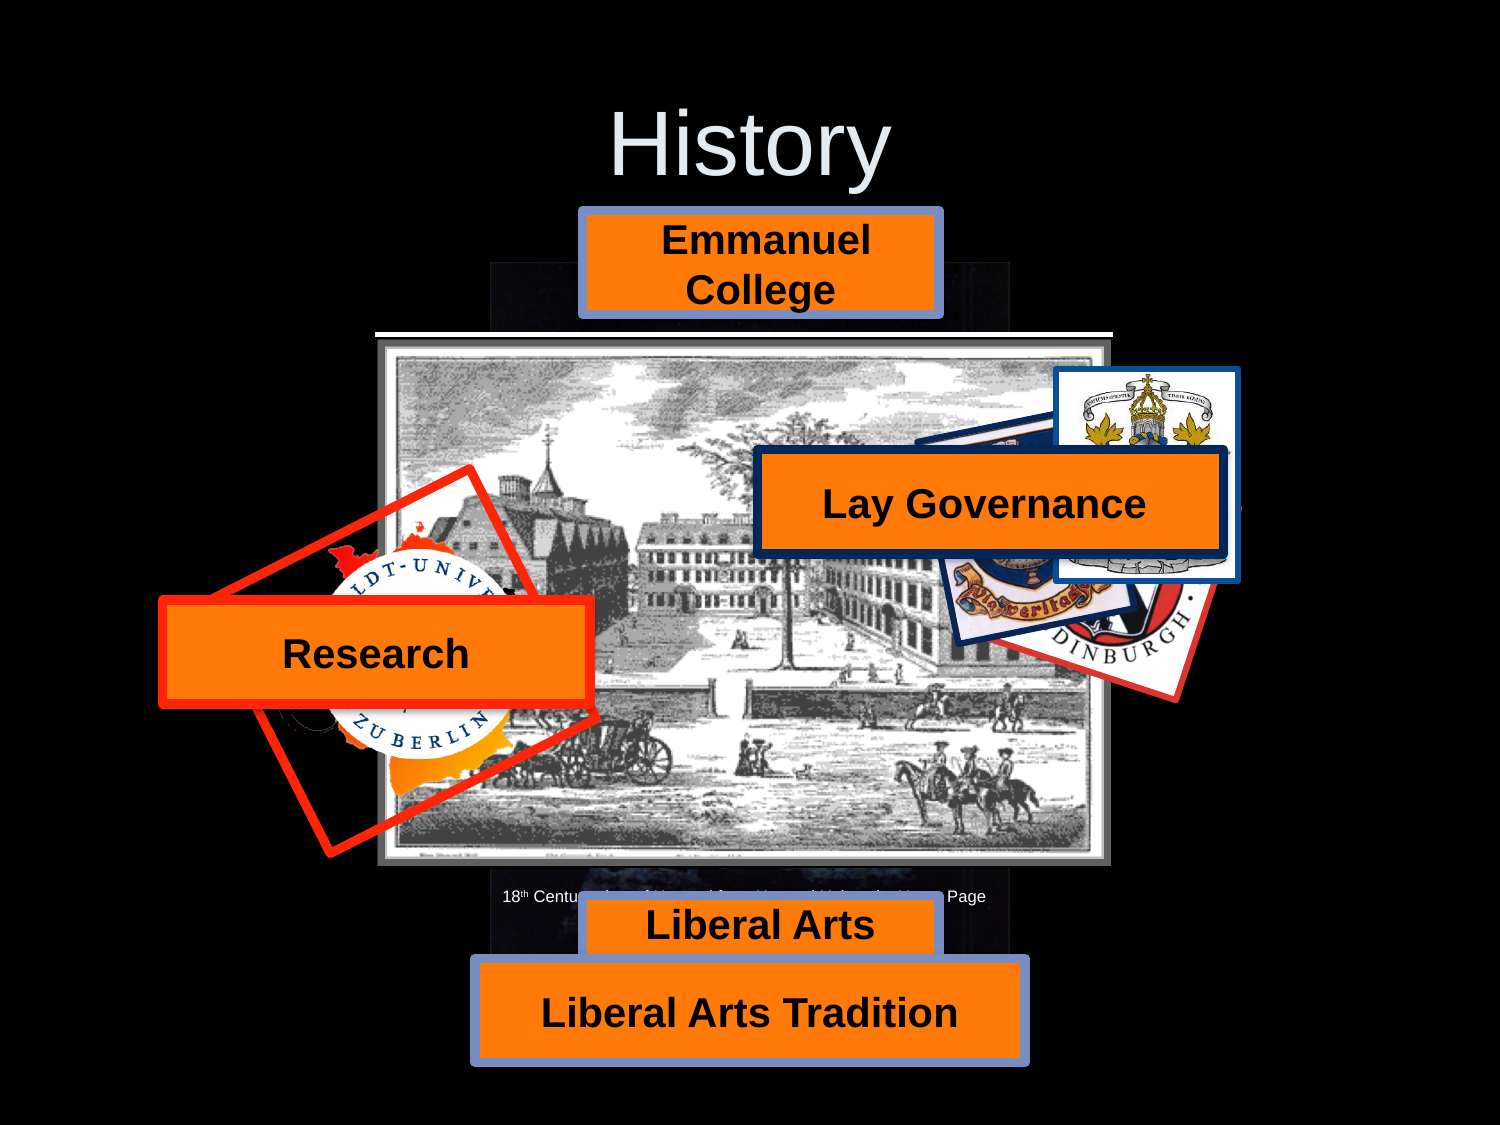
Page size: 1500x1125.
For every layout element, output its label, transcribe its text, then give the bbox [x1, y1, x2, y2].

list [74, 262, 1426, 1006]
picture [255, 525, 545, 797]
text_box Liberal Arts Tradition [474, 1014, 1026, 1063]
picture [938, 371, 1236, 672]
title History [74, 44, 1426, 233]
text_box Emmanuel College [582, 210, 940, 260]
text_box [374, 331, 1113, 868]
